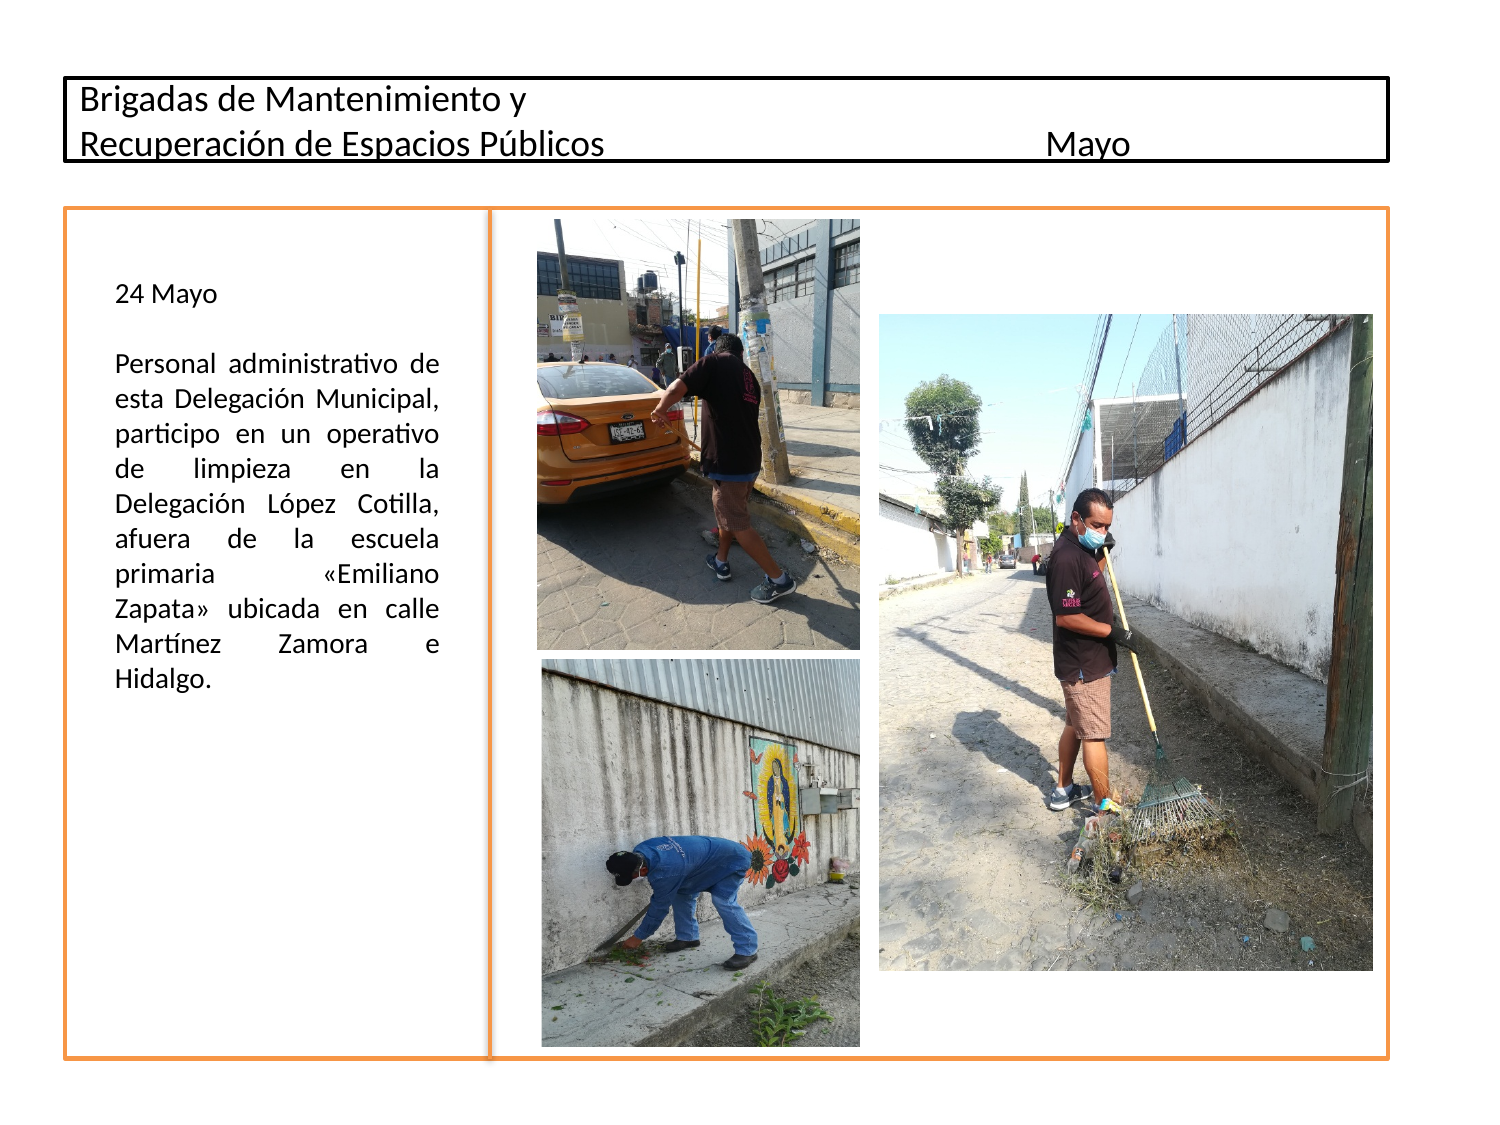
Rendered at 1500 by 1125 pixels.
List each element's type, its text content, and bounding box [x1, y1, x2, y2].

text_box 24 Mayo Personal administrativo de esta Delegación Municipal, participo en un operativo de limpieza en la Delegación López Cotilla, afuera de la escuela primaria «Emiliano Zapata» ubicada en calle Martínez Zamora e Hidalgo. [100, 267, 455, 737]
picture [541, 659, 861, 1048]
picture [879, 314, 1373, 972]
text_box Brigadas de Mantenimiento y Recuperación de Espacios Públicos Mayo [63, 76, 1390, 163]
picture [537, 219, 861, 651]
text_box [63, 206, 1390, 1061]
